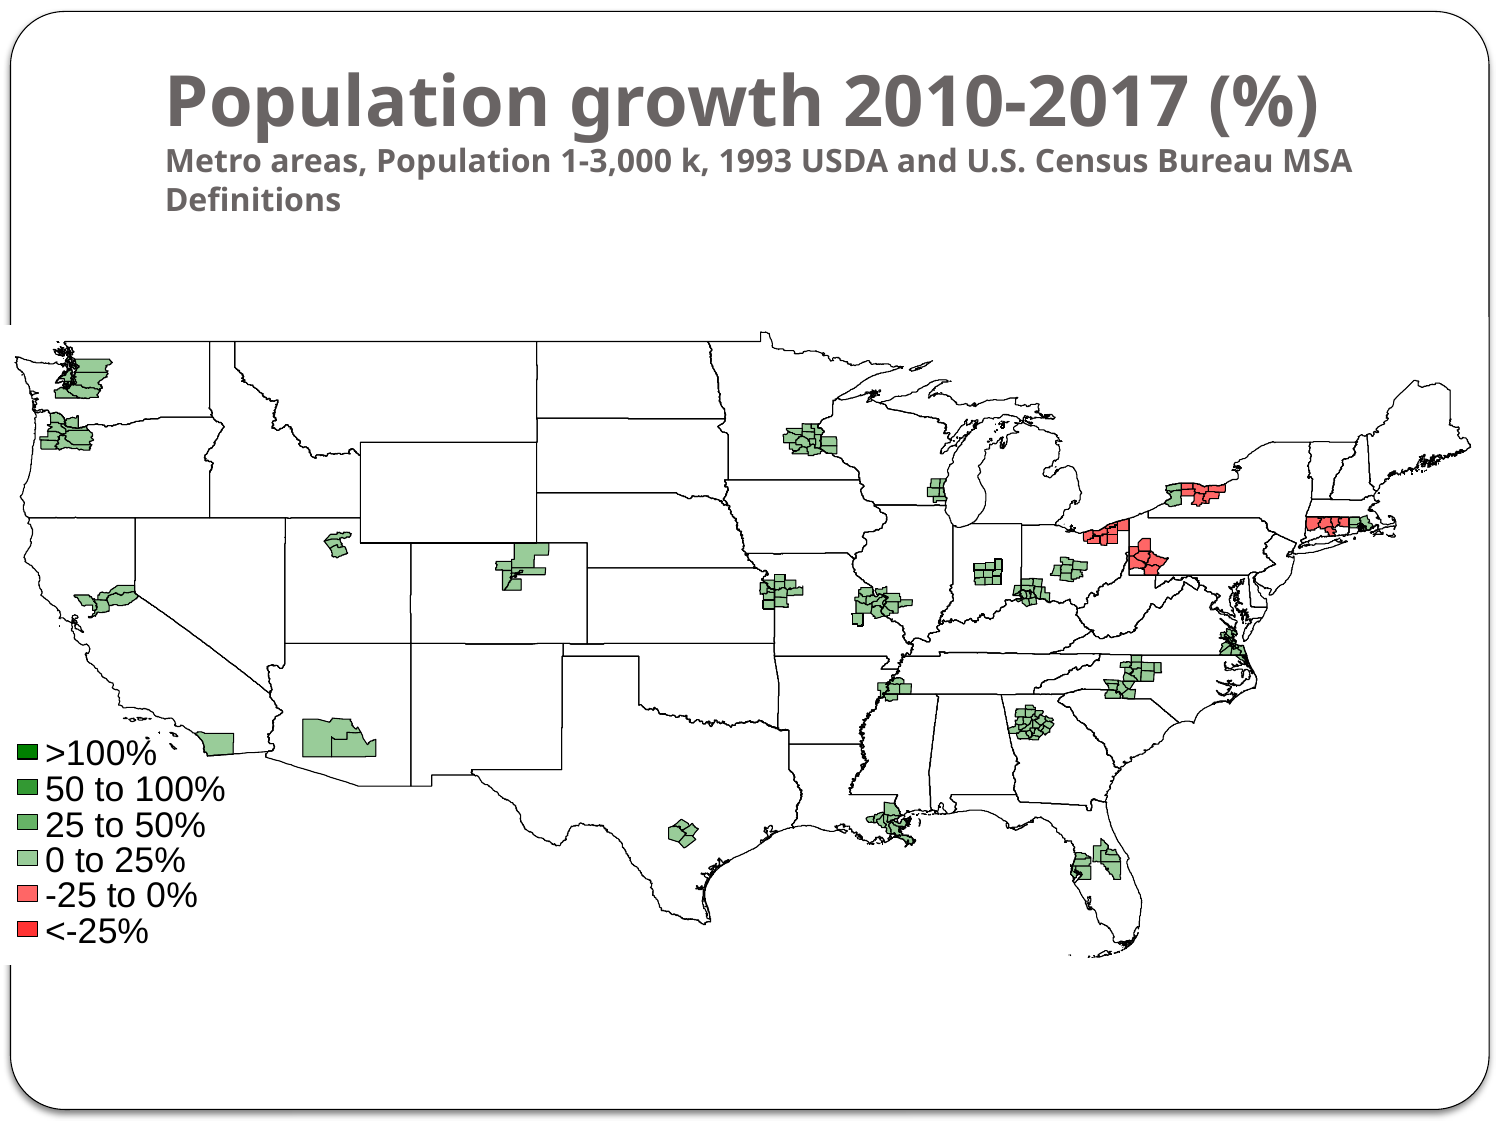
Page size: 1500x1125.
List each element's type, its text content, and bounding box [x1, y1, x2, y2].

picture [0, 324, 1487, 965]
title Population growth 2010-2017 (%) Metro areas, Population 1-3,000 k, 1993 USDA and U.S. Census Bureau MSA Definitions [150, 45, 1425, 233]
